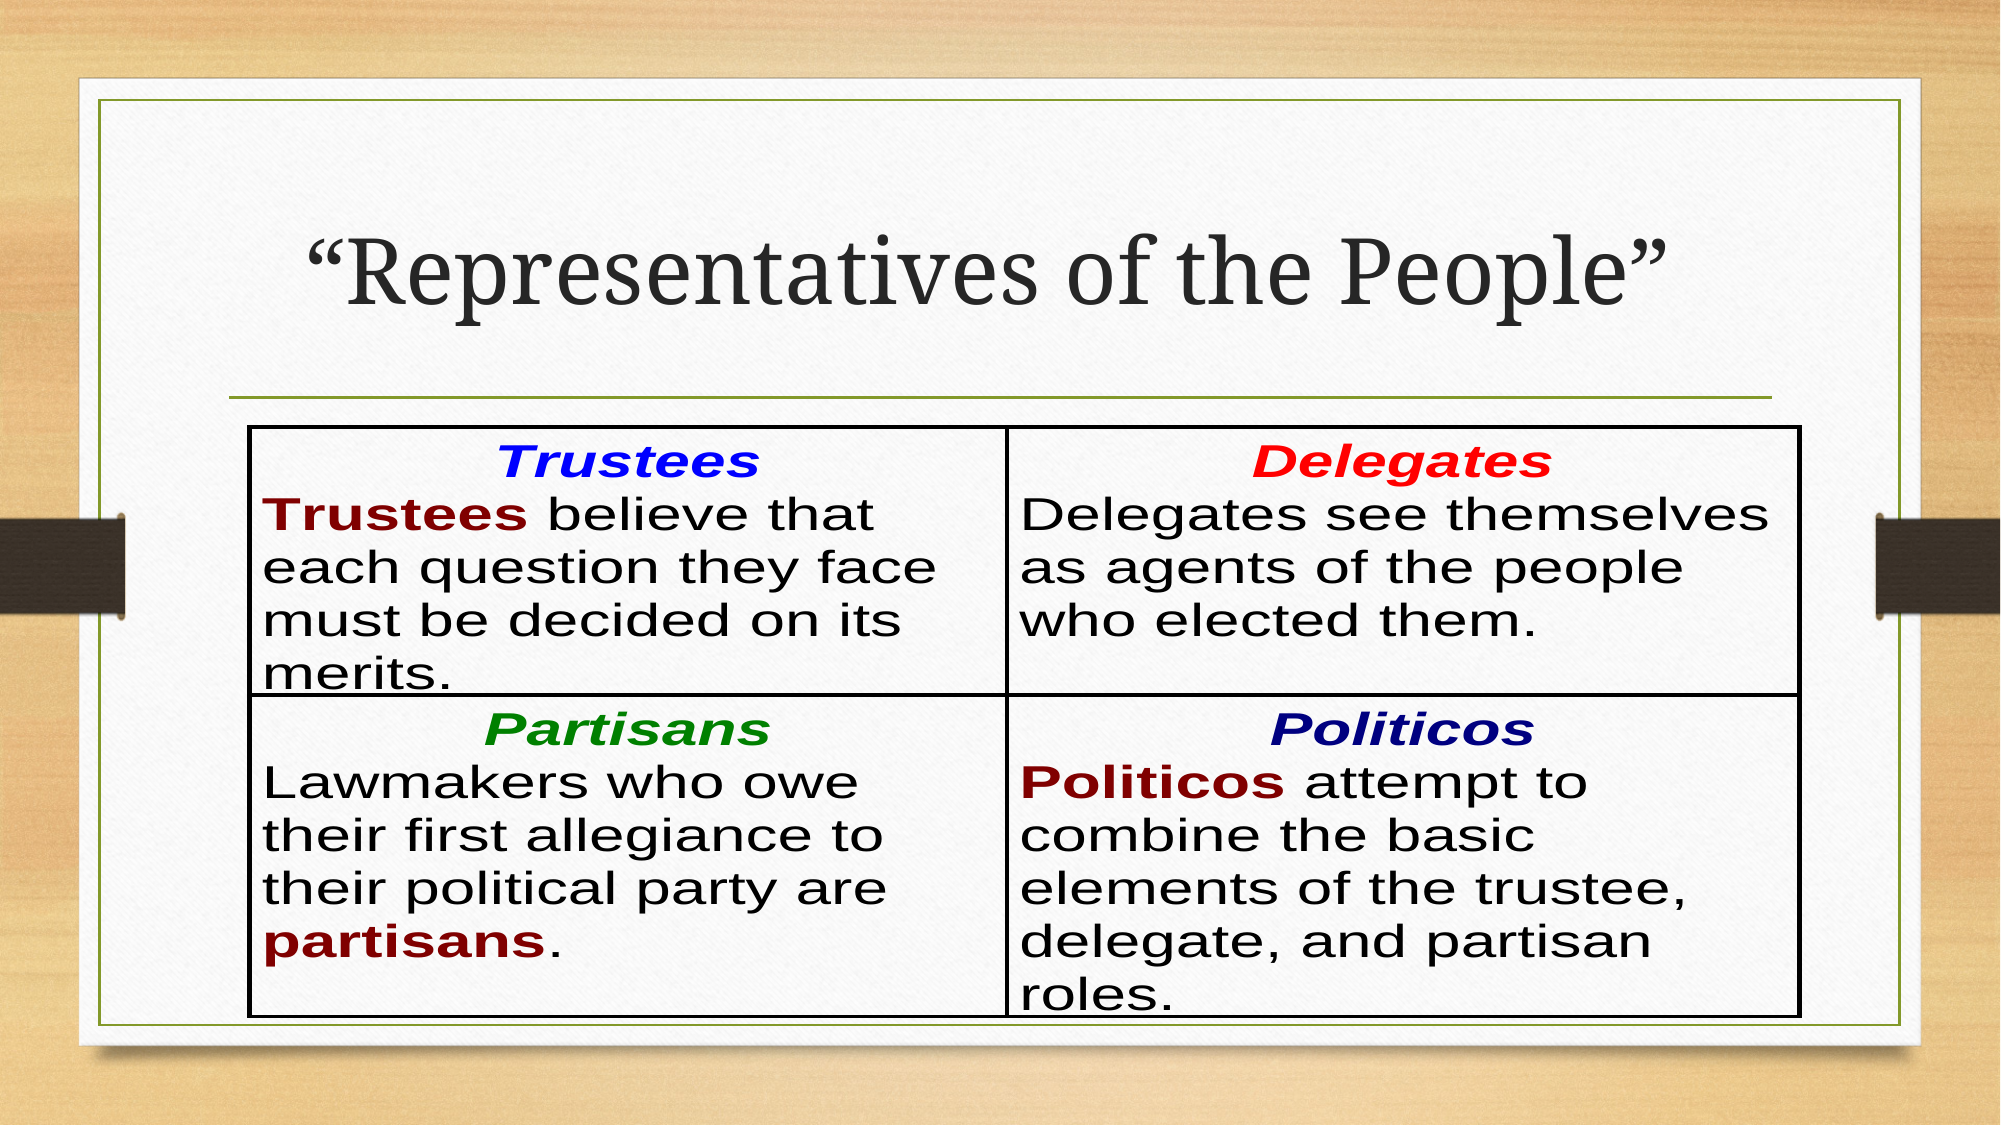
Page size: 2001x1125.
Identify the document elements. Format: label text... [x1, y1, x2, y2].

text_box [230, 424, 1812, 1125]
picture [0, 0, 2001, 1125]
title “Representatives of the People” [212, 161, 1788, 375]
